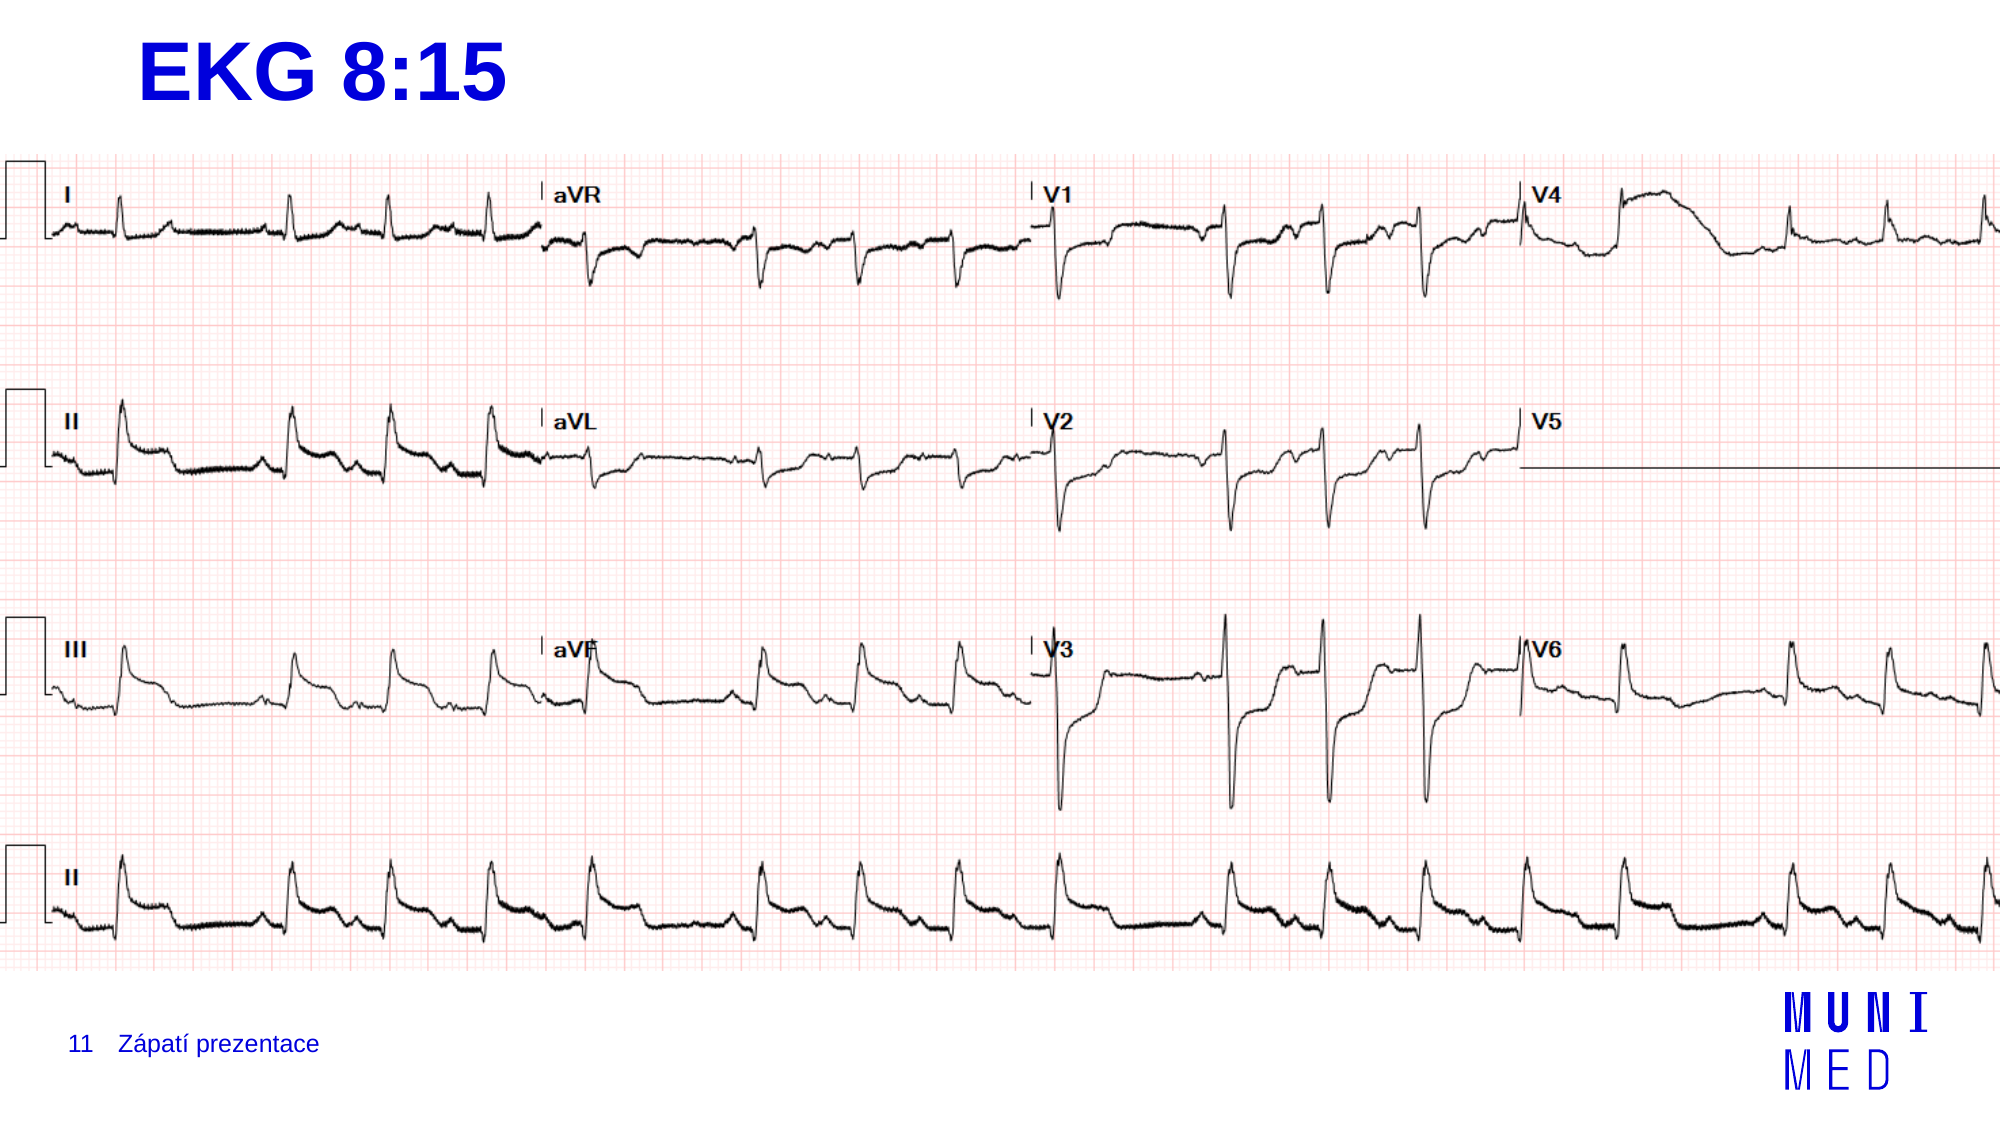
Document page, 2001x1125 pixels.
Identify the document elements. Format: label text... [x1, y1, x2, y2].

title EKG 8:15 [137, 34, 1902, 109]
slide_number 11 [67, 1021, 110, 1063]
footer Zápatí prezentace [118, 1021, 1418, 1063]
picture [0, 153, 2000, 972]
